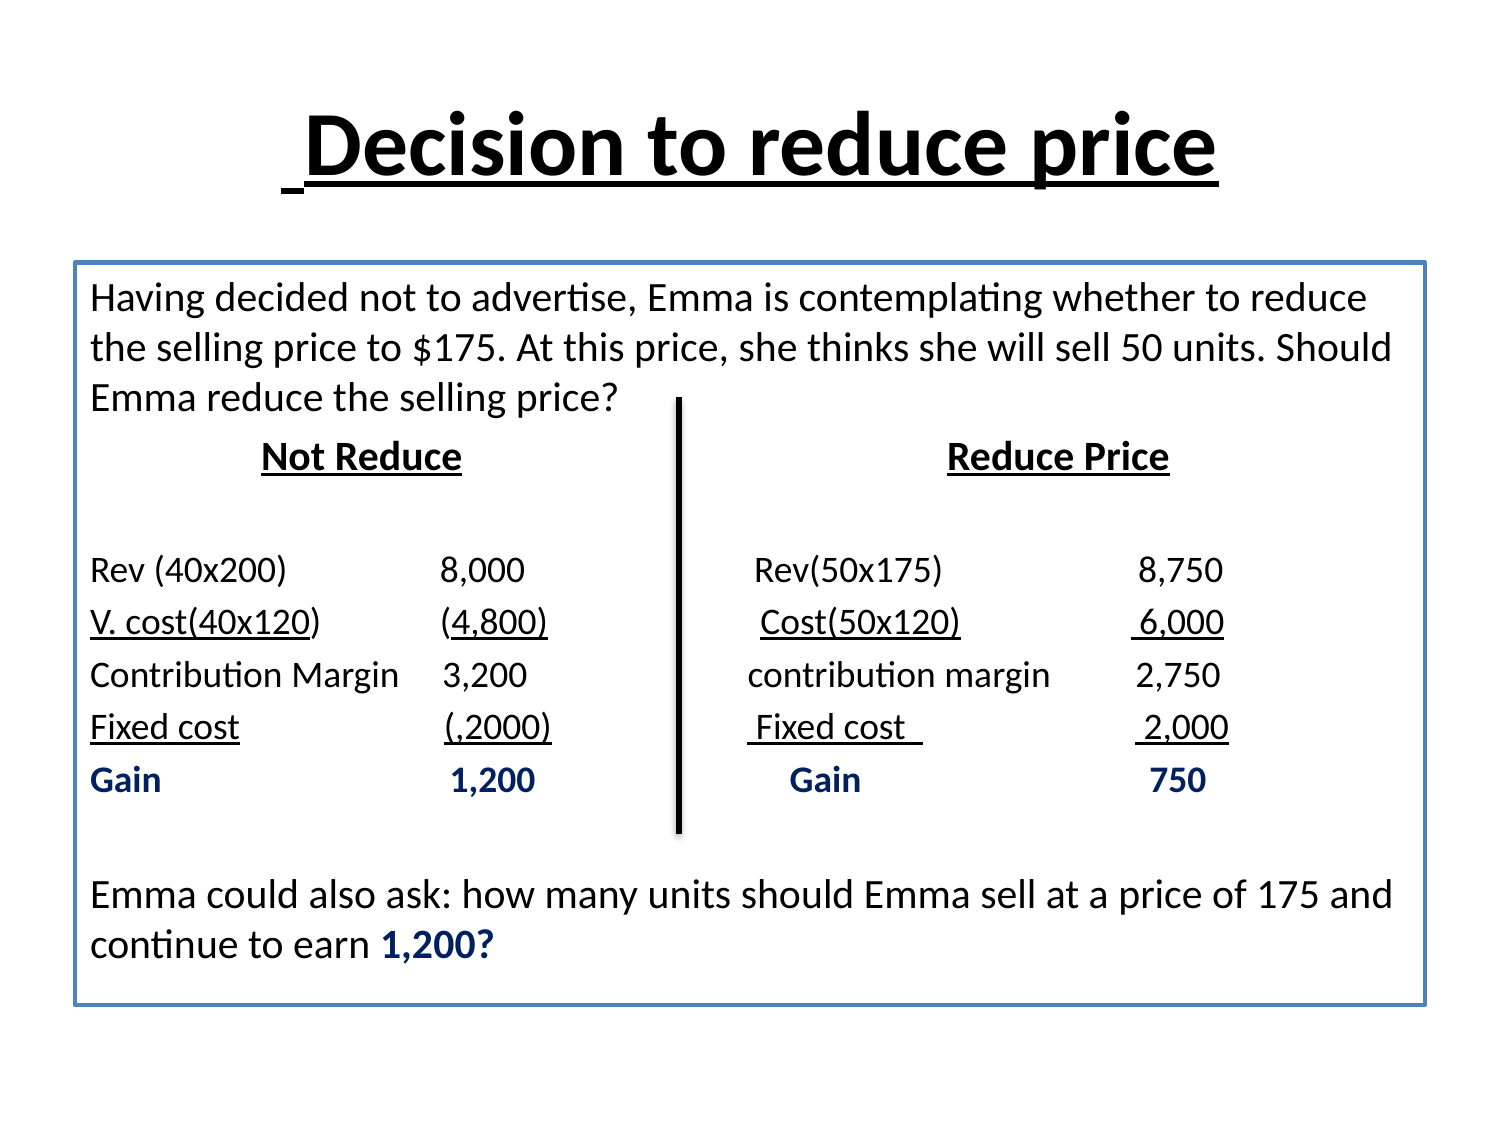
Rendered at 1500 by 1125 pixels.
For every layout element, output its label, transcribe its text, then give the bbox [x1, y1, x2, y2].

list Having decided not to advertise, Emma is contemplating whether to reduce the selling price to $175. At this price, she thinks she will sell 50 units. Should Emma reduce the selling price? Not Reduce Reduce Price Rev (40x200) 8,000 Rev(50x175) 8,750 V. cost(40x120) (4,800) Cost(50x120) 6,000 Contribution Margin 3,200 contribution margin 2,750 Fixed cost (,2000) Fixed cost 2,000 Gain 1,200 Gain 750 Emma could also ask: how many units should Emma sell at a price of 175 and continue to earn 1,200? [73, 260, 1427, 1007]
title Decision to reduce price [75, 45, 1425, 233]
